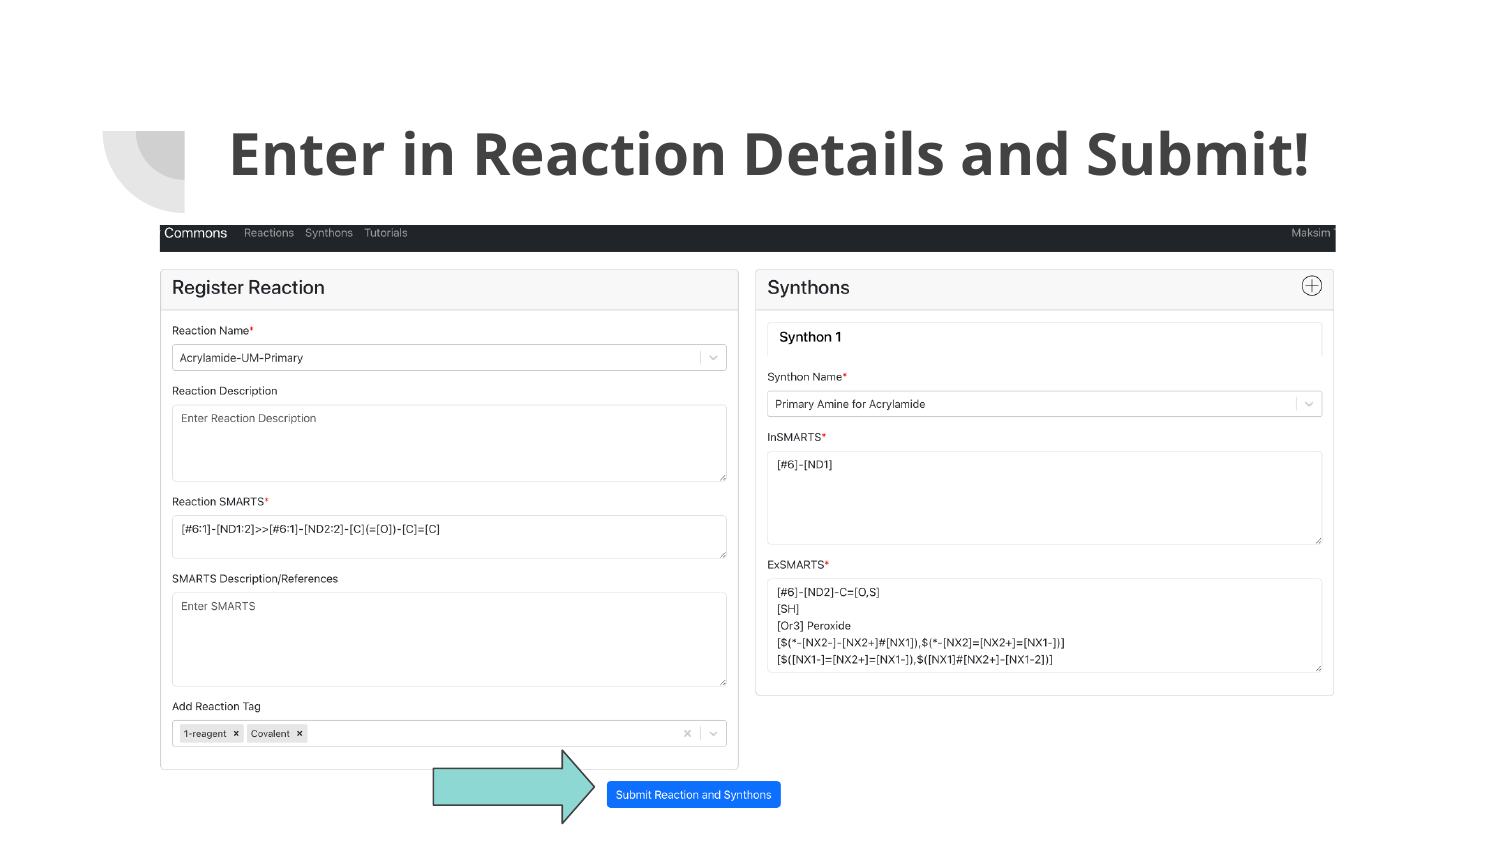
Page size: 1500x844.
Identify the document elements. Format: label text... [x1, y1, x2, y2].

picture [159, 224, 1336, 824]
title Enter in Reaction Details and Submit! [213, 98, 1368, 263]
